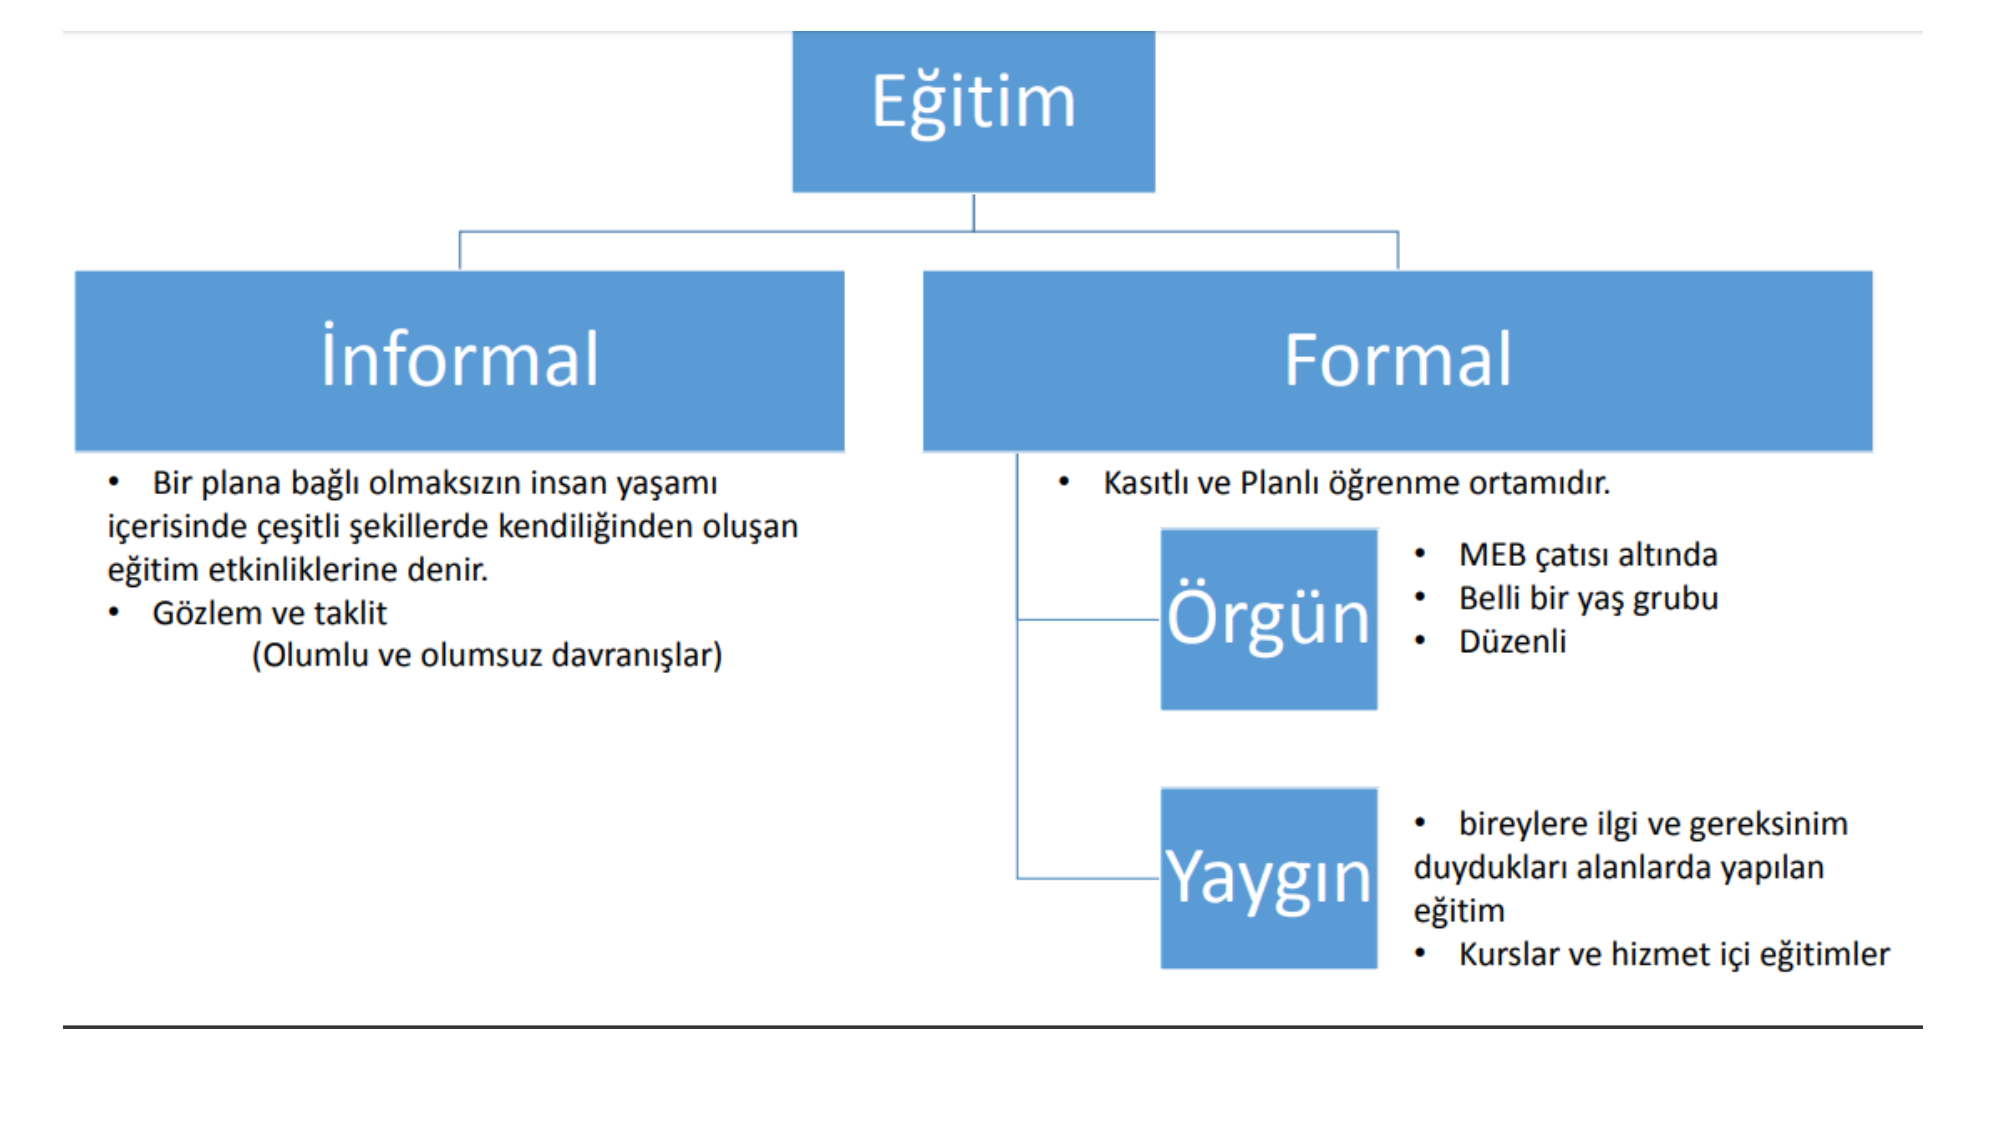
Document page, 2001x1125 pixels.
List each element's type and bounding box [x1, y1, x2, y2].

picture [63, 31, 1923, 1029]
